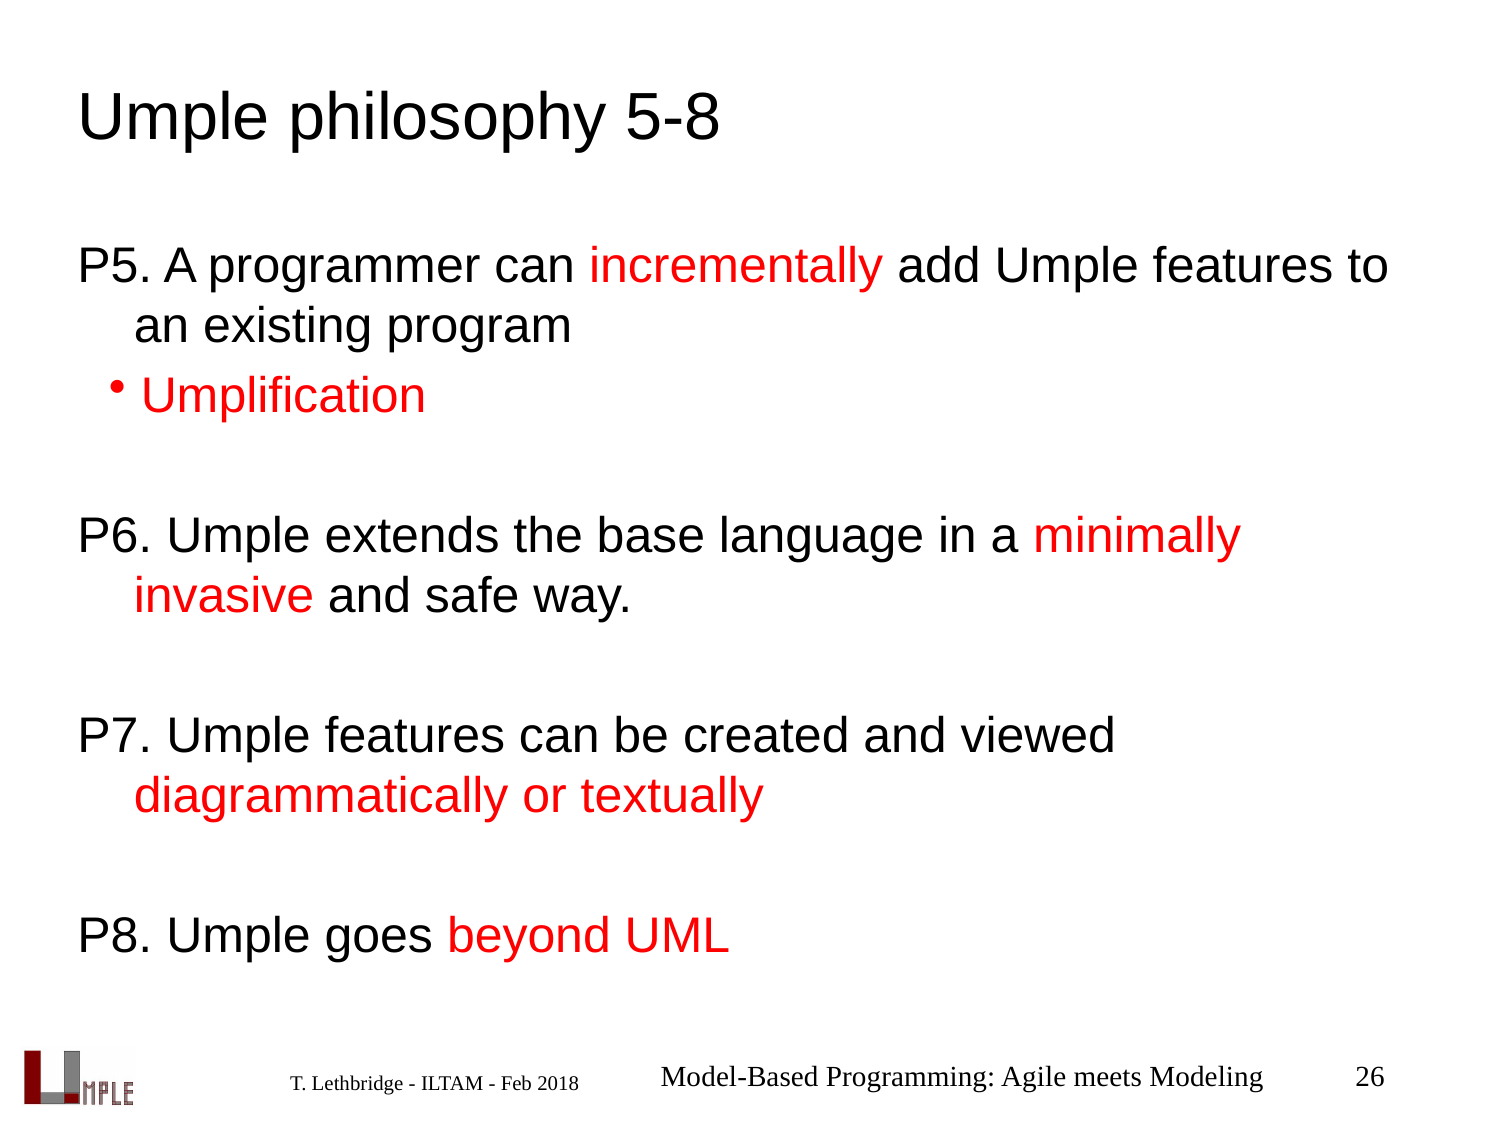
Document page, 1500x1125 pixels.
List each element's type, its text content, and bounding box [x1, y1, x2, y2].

picture [20, 1046, 136, 1110]
footer Model-Based Programming: Agile meets Modeling [624, 1050, 1300, 1125]
slide_number 26 [1325, 1050, 1400, 1125]
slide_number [275, 1062, 600, 1125]
title Umple philosophy 5-8 [62, 37, 1413, 188]
list P5. A programmer can incrementally add Umple features to an existing program Umplification P6. Umple extends the base language in a minimally invasive and safe way. P7. Umple features can be created and viewed diagrammatically or textually P8. Umple goes beyond UML [62, 224, 1413, 1013]
